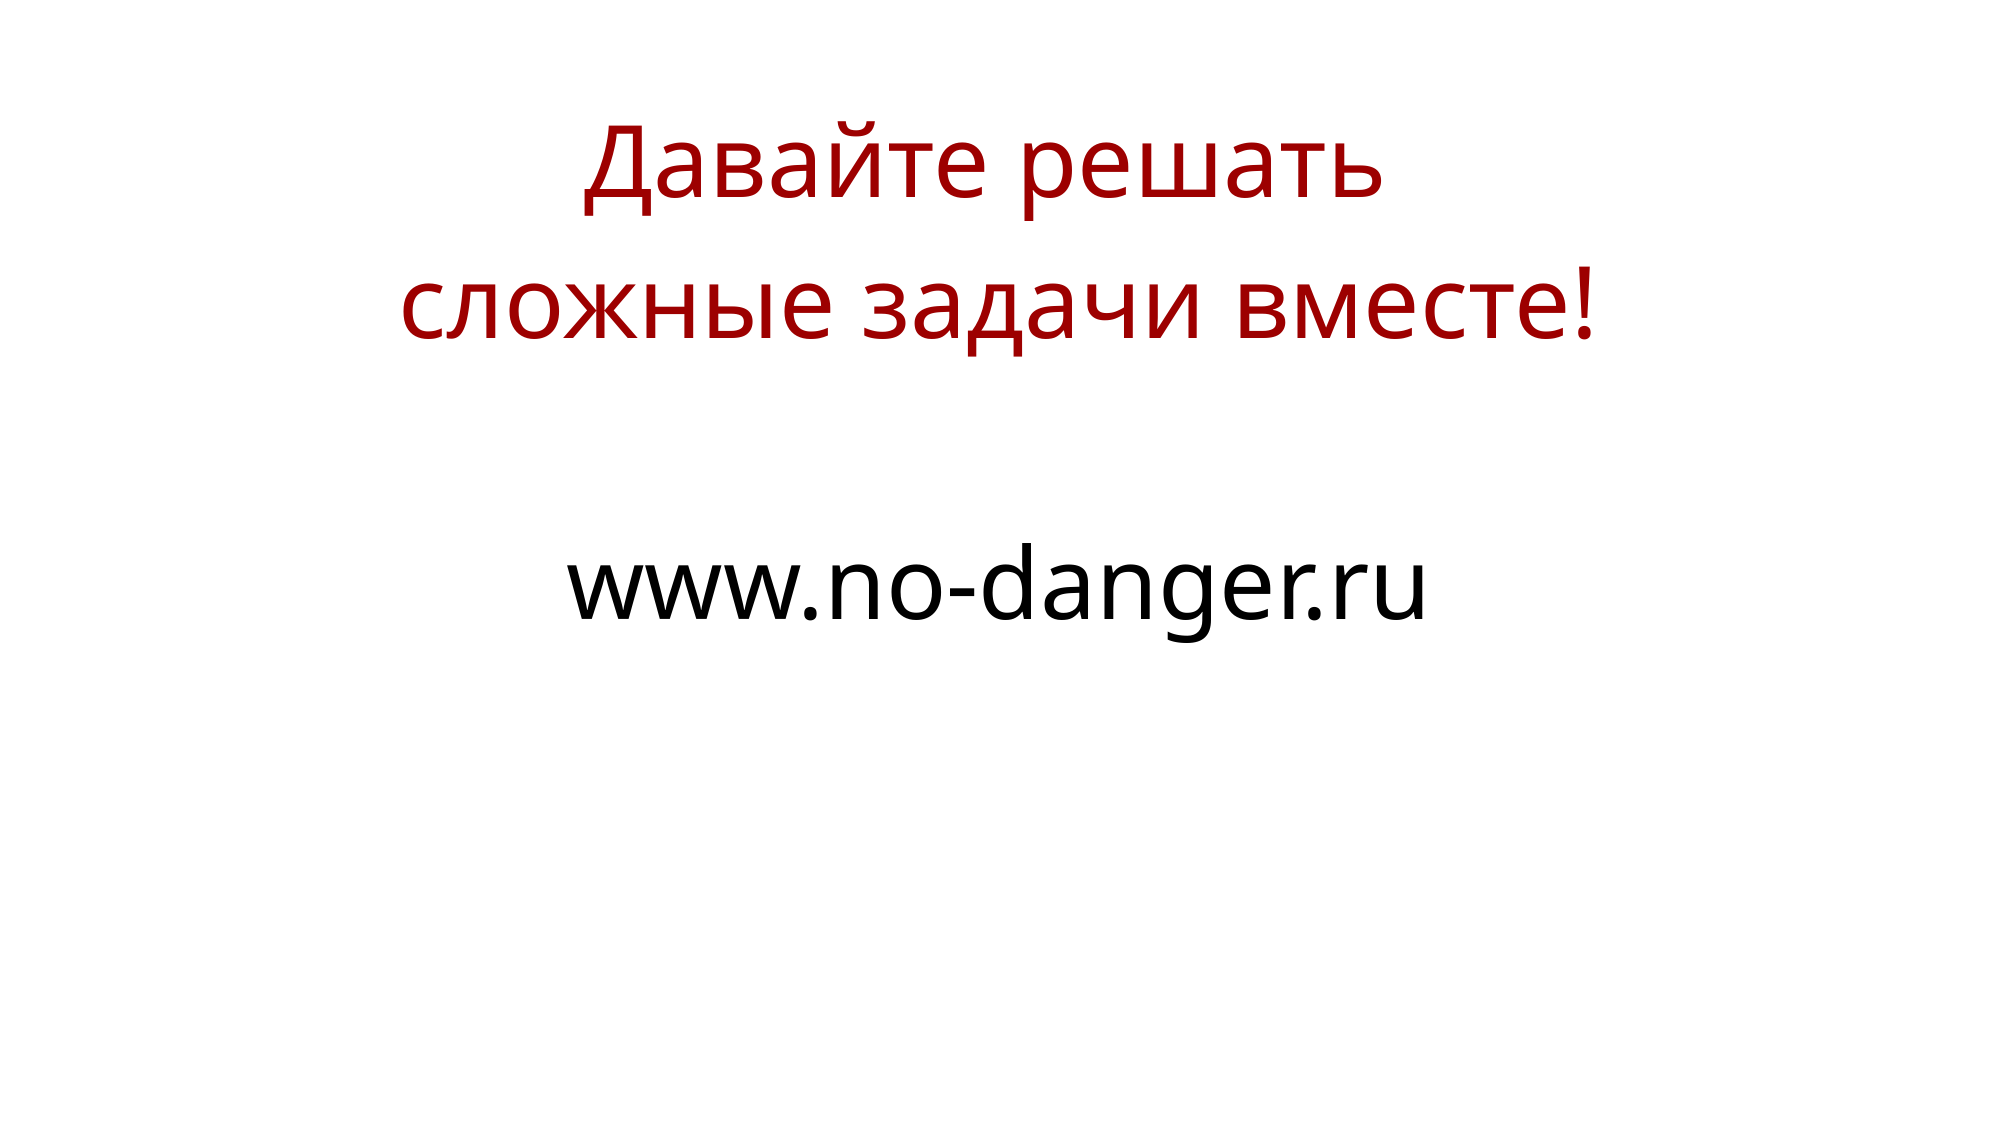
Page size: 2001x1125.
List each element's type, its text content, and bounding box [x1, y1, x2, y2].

text_box Давайте решать сложные задачи вместе! www.no-danger.ru [133, 90, 1865, 648]
